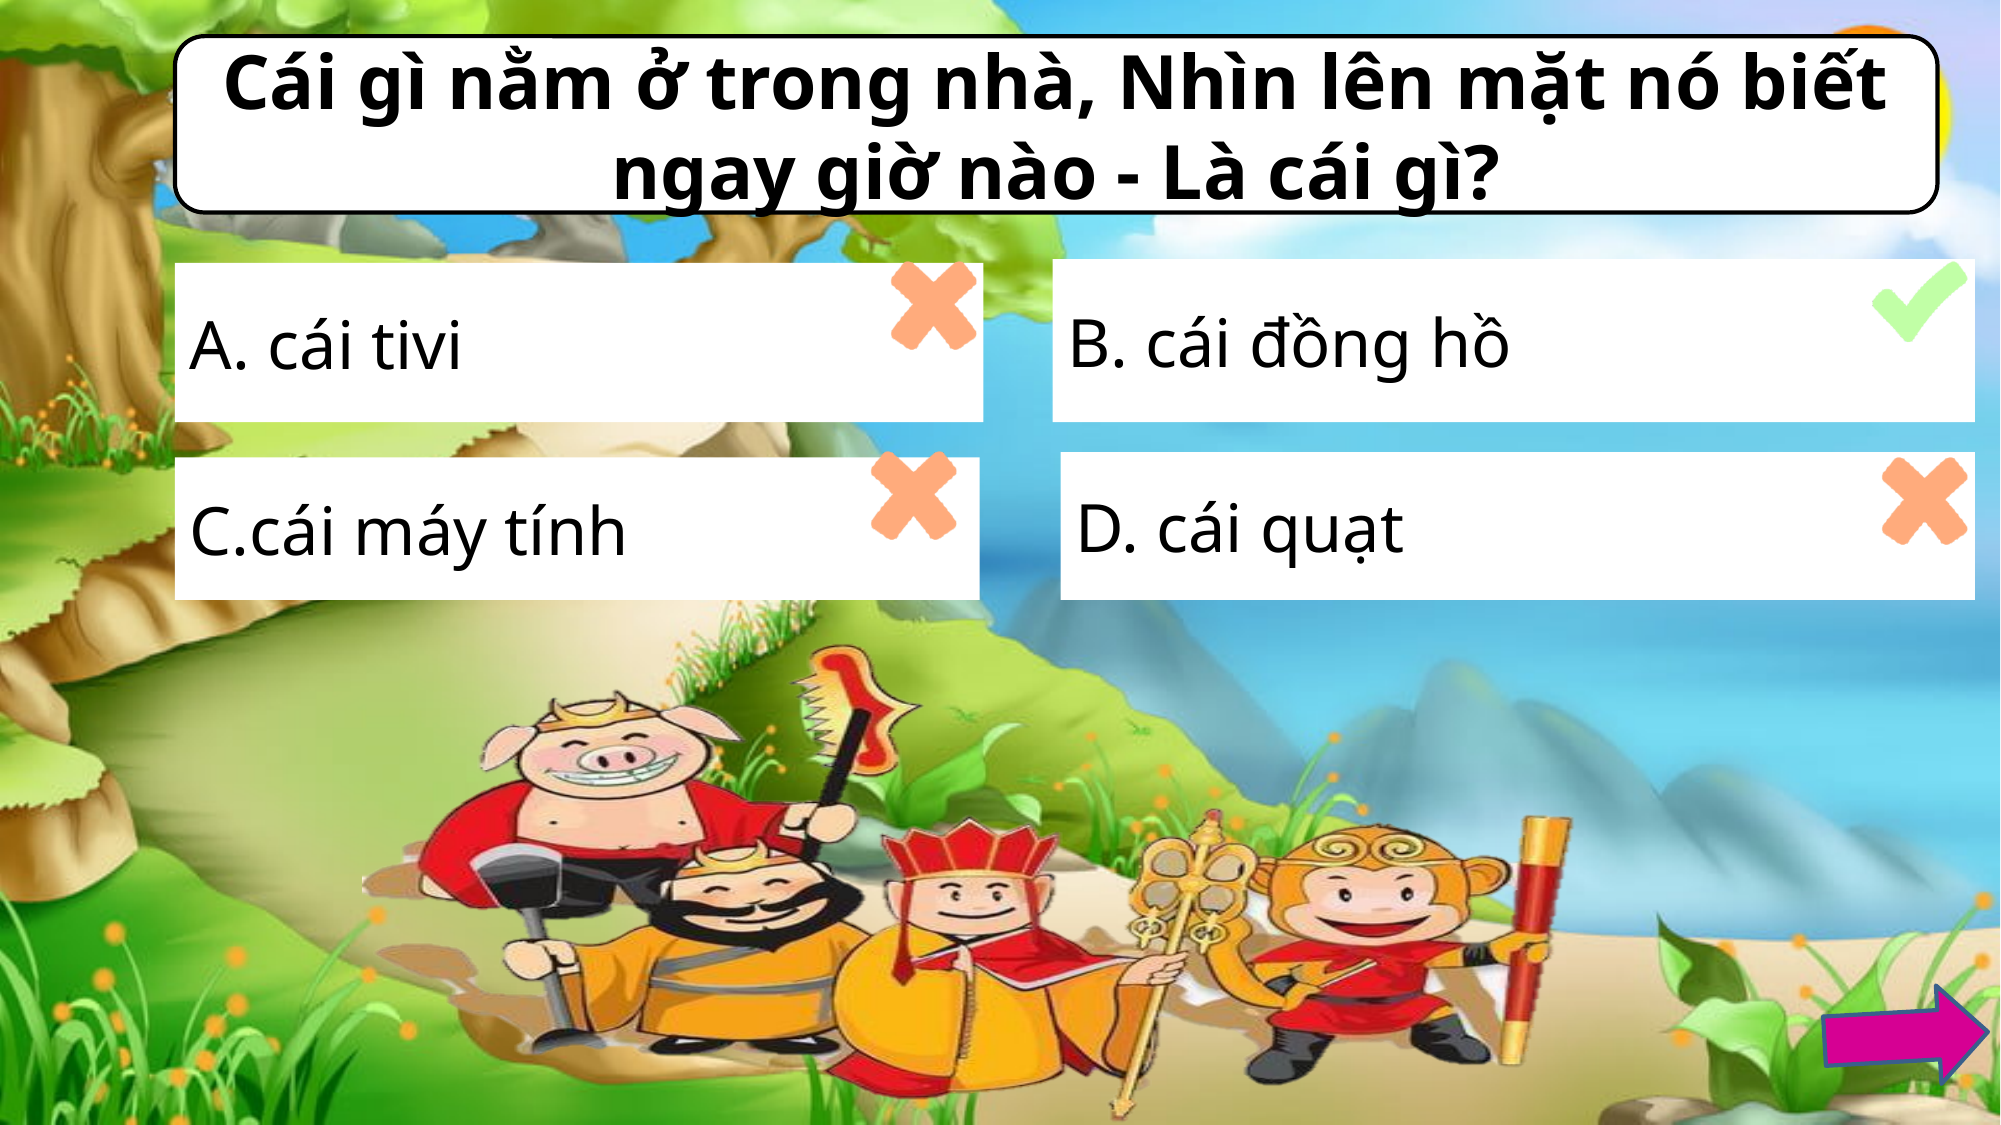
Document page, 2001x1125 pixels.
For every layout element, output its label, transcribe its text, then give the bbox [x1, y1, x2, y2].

text_box Cái gì nằm ở trong nhà, Nhìn lên mặt nó biết ngay giờ nào - Là cái gì? [172, 34, 1940, 215]
text_box [1821, 983, 1991, 1086]
picture [0, 0, 2001, 1125]
text_box A. cái tivi [173, 261, 985, 424]
text_box C.cái máy tính [173, 455, 982, 602]
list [362, 634, 1601, 1125]
text_box B. cái đồng hồ [1051, 257, 1977, 424]
text_box D. cái quạt [1059, 450, 1977, 602]
text_box ….. [504, 215, 1315, 234]
